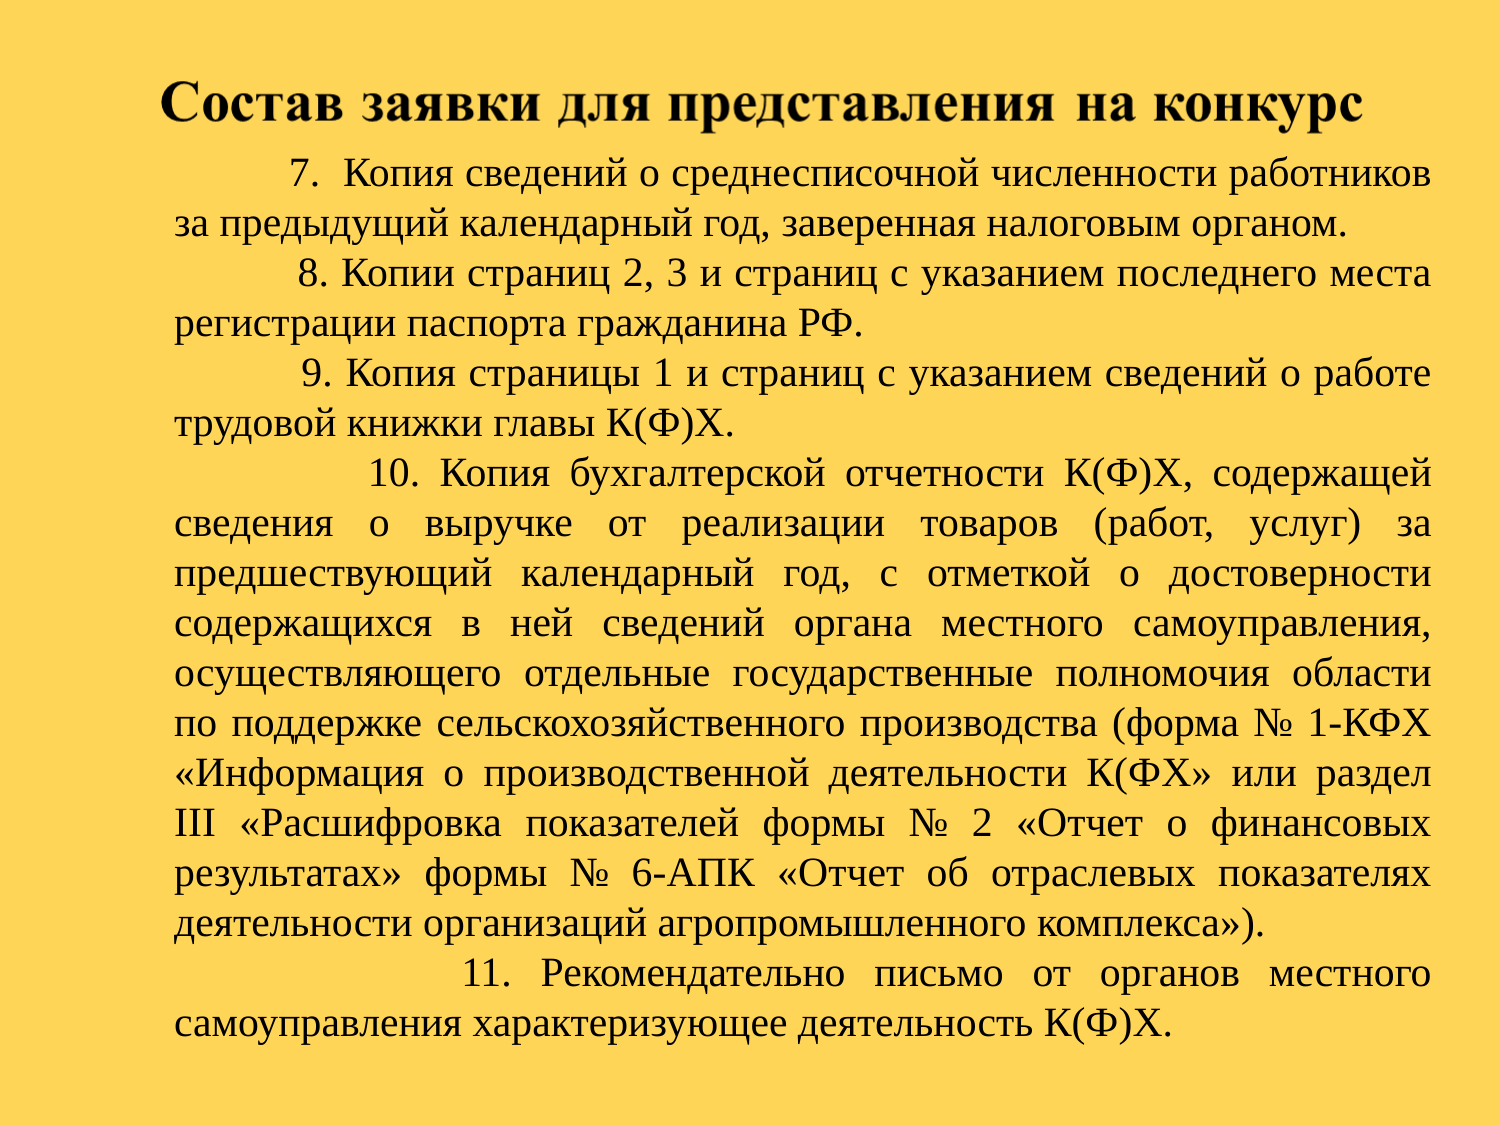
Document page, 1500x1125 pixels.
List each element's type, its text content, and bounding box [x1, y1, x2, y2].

picture [124, 45, 1400, 170]
text_box 7. Копия сведений о среднесписочной численности работников за предыдущий календарный год, заверенная налоговым органом. 8. Копии страниц 2, 3 и страниц с указанием последнего места регистрации паспорта гражданина РФ. 9. Копия страницы 1 и страниц с указанием сведений о работе трудовой книжки главы К(Ф)Х. 10. Копия бухгалтерской отчетности К(Ф)Х, содержащей сведения о выручке от реализации товаров (работ, услуг) за предшествующий календарный год, с отметкой о достоверности содержащихся в ней сведений органа местного самоуправления, осуществляющего отдельные государственные полномочия области по поддержке сельскохозяйственного производства (форма № 1-КФХ «Информация о производственной деятельности К(ФХ» или раздел III «Расшифровка показателей формы № 2 «Отчет о финансовых результатах» формы № 6-АПК «Отчет об отраслевых показателях деятельности организаций агропромышленного комплекса»). 11. Рекомендательно письмо от органов местного самоуправления характеризующее деятельность К(Ф)Х. [159, 137, 1447, 1053]
